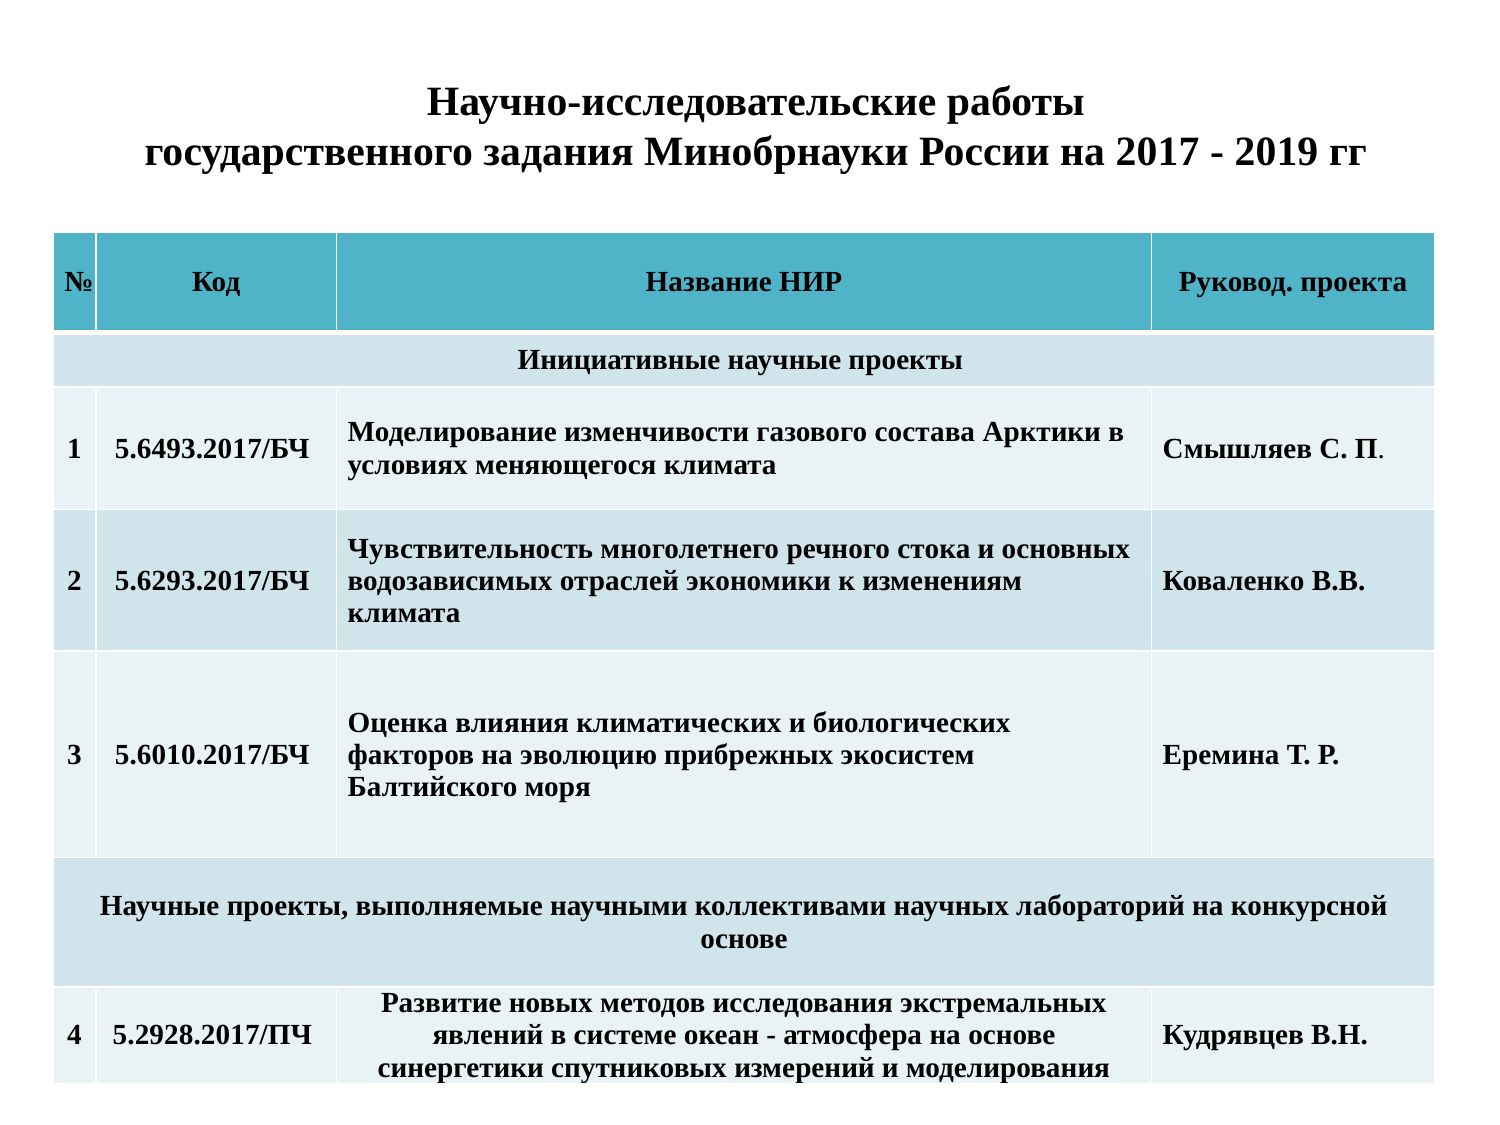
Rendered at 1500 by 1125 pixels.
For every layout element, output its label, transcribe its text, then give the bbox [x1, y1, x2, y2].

text_box Научно-исследовательские работы государственного задания Минобрнауки России на 2017 - 2019 гг [64, 66, 1447, 182]
table_cell Моделирование изменчивости газового состава Арктики в условиях меняющегося климата [337, 388, 1151, 509]
table_header № [54, 233, 95, 330]
table_header Название НИР [337, 233, 1151, 330]
table_cell Научные проекты, выполняемые научными коллективами научных лабораторий на конкурсной основе [54, 858, 1434, 986]
table_cell Коваленко В.В. [1152, 510, 1434, 650]
table_header Код [97, 233, 336, 330]
table_cell Еремина Т. Р. [1152, 652, 1434, 857]
table_cell 3 [54, 652, 95, 857]
table_cell Смышляев С. П. [1152, 388, 1434, 509]
table_cell 4 [54, 988, 95, 1083]
table_cell 5.2928.2017/ПЧ [97, 988, 336, 1083]
table_cell Инициативные научные проекты [54, 335, 1434, 386]
table_cell 2 [54, 510, 95, 650]
table_cell 5.6293.2017/БЧ [97, 510, 336, 650]
table_cell Развитие новых методов исследования экстремальных явлений в системе океан - атмосфера на основе синергетики спутниковых измерений и моделирования [337, 988, 1151, 1083]
table_cell Чувствительность многолетнего речного стока и основных водозависимых отраслей экономики к изменениям климата [337, 510, 1151, 650]
table_cell 5.6493.2017/БЧ [97, 388, 336, 509]
table_cell 5.6010.2017/БЧ [97, 652, 336, 857]
table_cell Оценка влияния климатических и биологических факторов на эволюцию прибрежных экосистем Балтийского моря [337, 652, 1151, 857]
table_cell Кудрявцев В.Н. [1152, 988, 1434, 1083]
table_cell 1 [54, 388, 95, 509]
table_header Руковод. проекта [1152, 233, 1434, 330]
